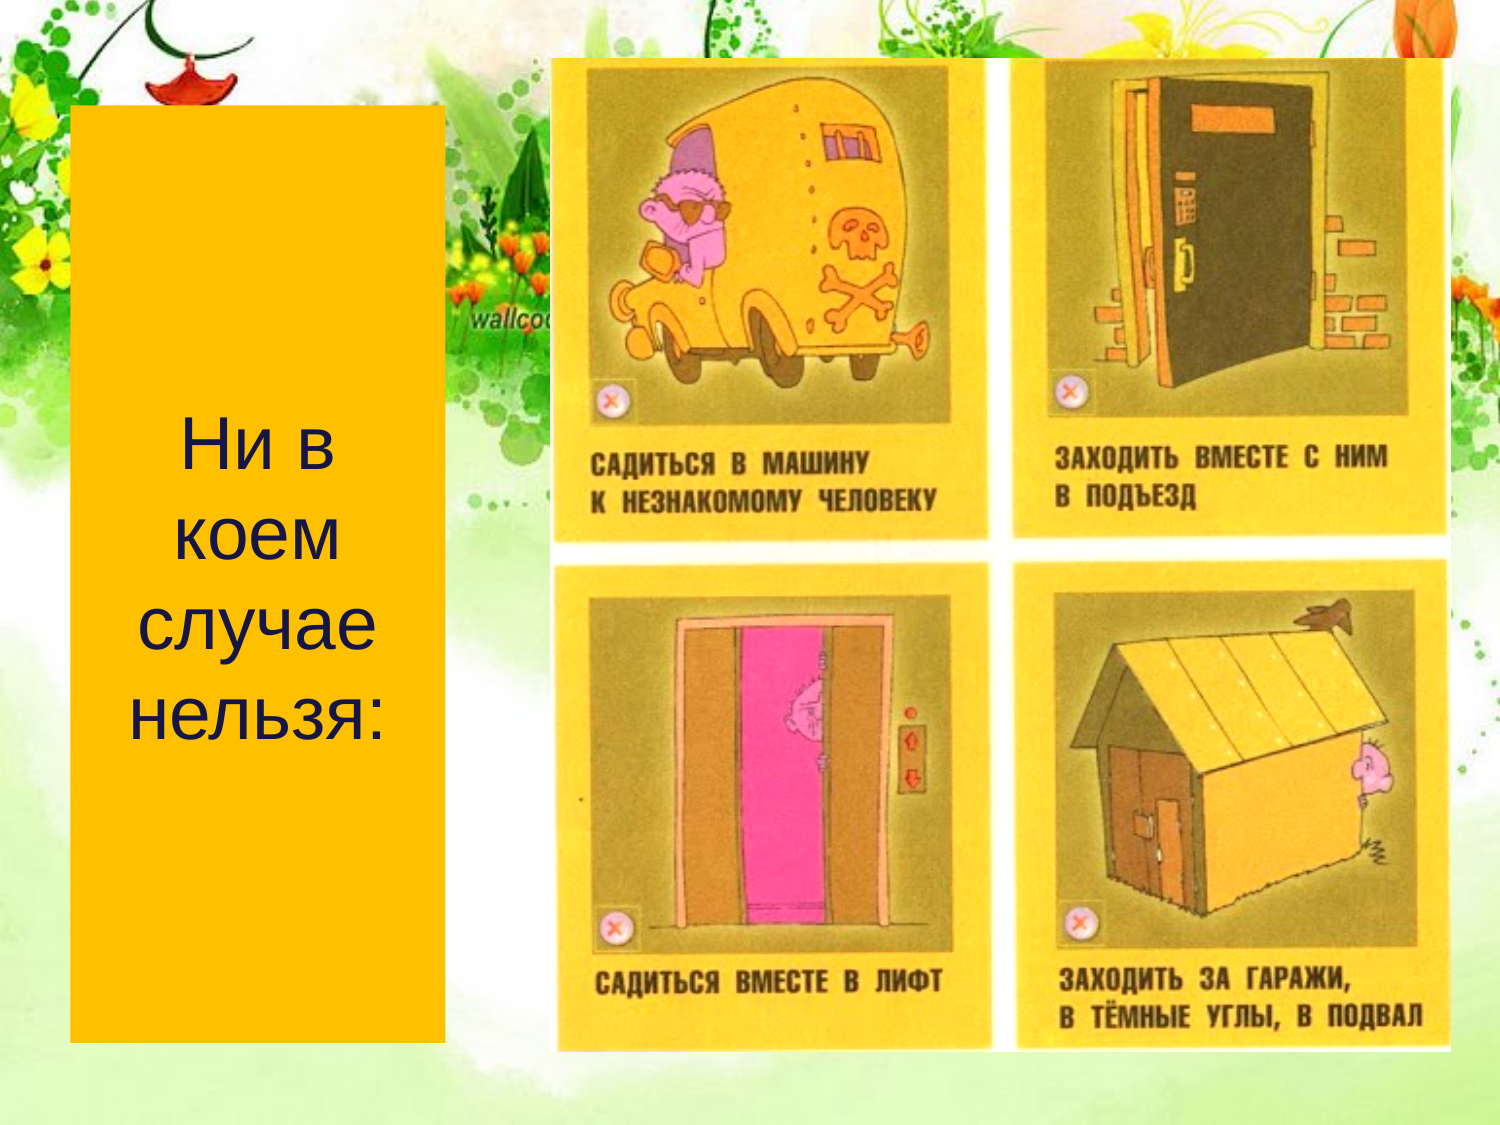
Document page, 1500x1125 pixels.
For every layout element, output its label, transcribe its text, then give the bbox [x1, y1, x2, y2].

picture [0, 0, 1500, 1125]
title Ни в коем случае нельзя: [70, 105, 446, 1044]
